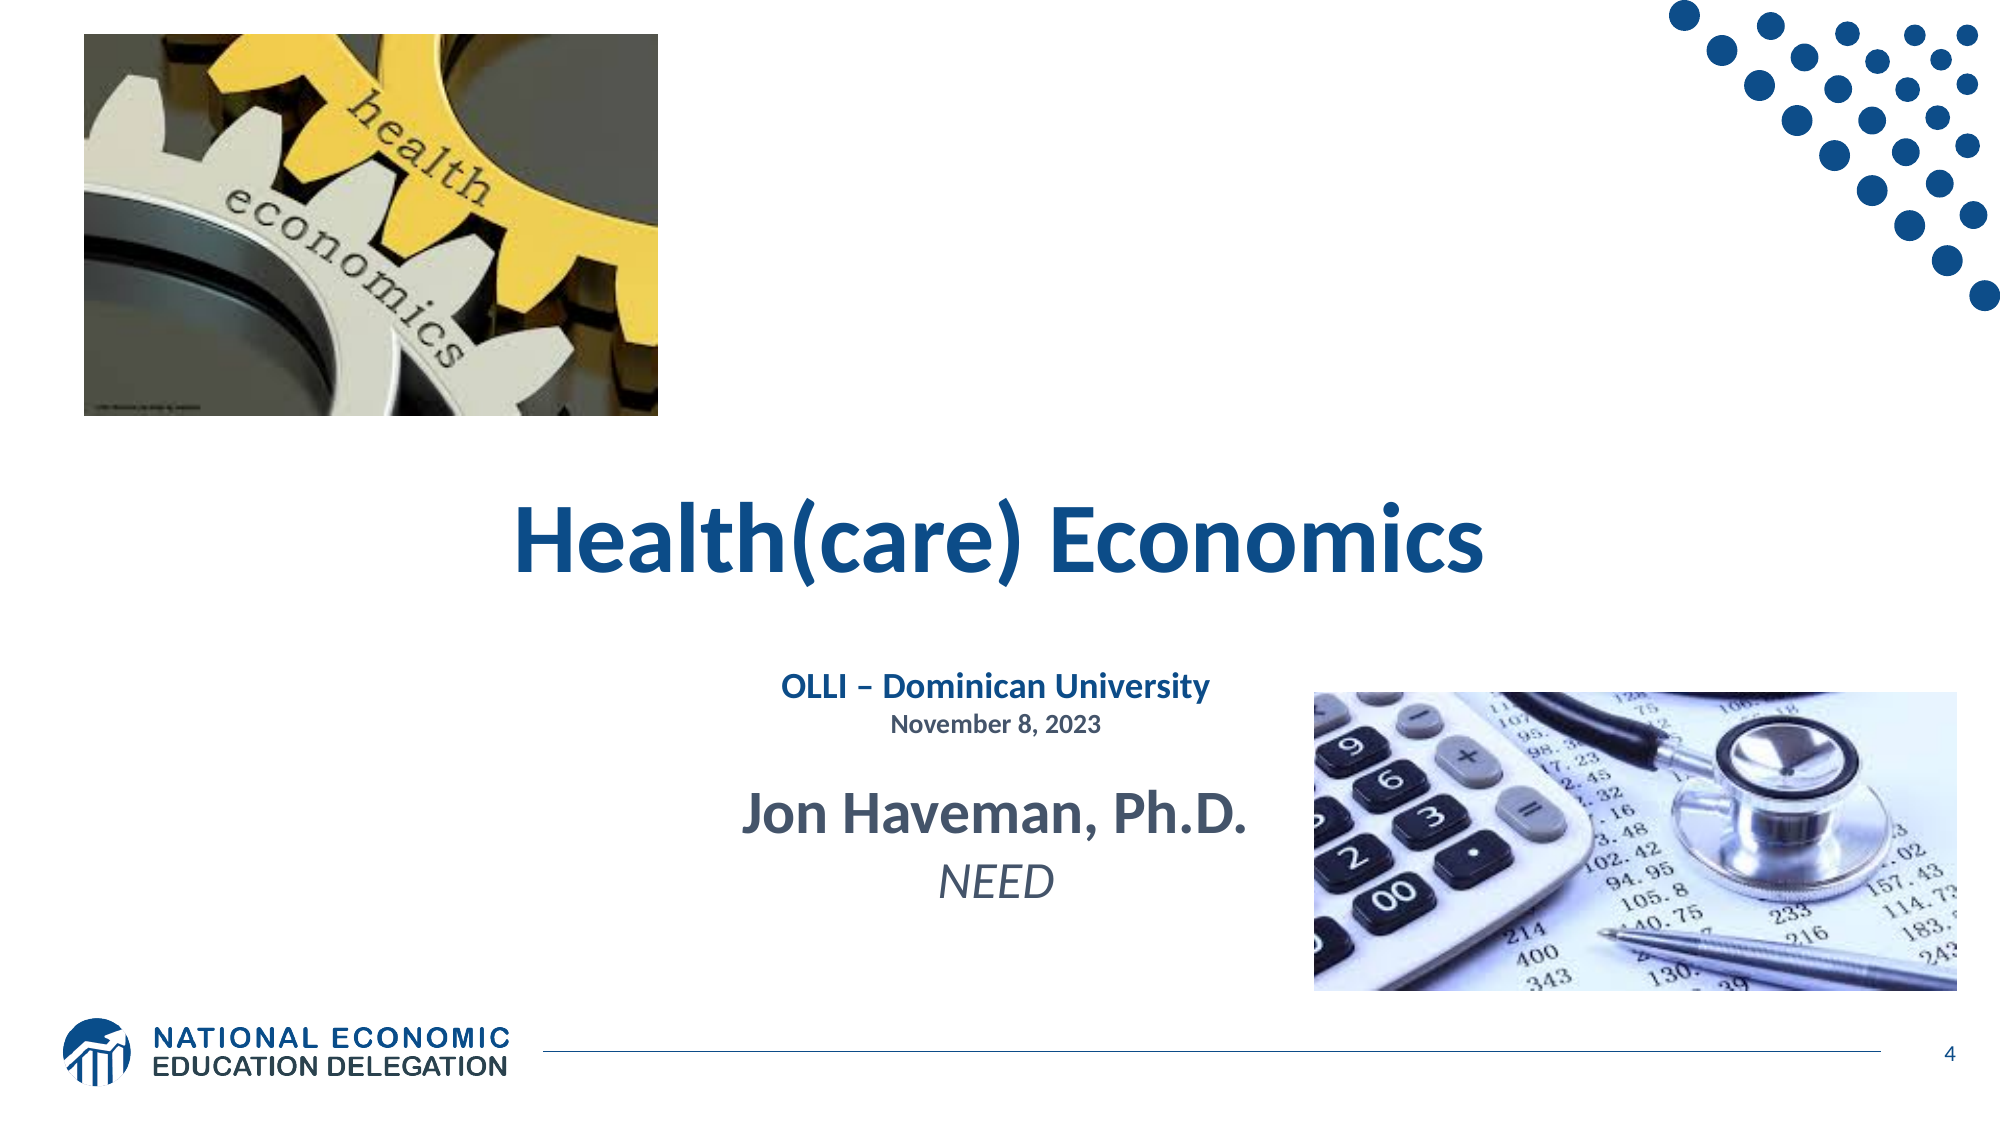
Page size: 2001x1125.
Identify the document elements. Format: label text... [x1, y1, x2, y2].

text_box OLLI – Dominican University November 8, 2023 Jon Haveman, Ph.D. NEED [246, 621, 1747, 920]
slide_number 4 [1521, 1022, 1972, 1082]
subtitle Health(care) Economics [161, 461, 1839, 605]
picture [84, 34, 658, 416]
picture [1314, 692, 1957, 992]
picture [55, 1013, 520, 1091]
